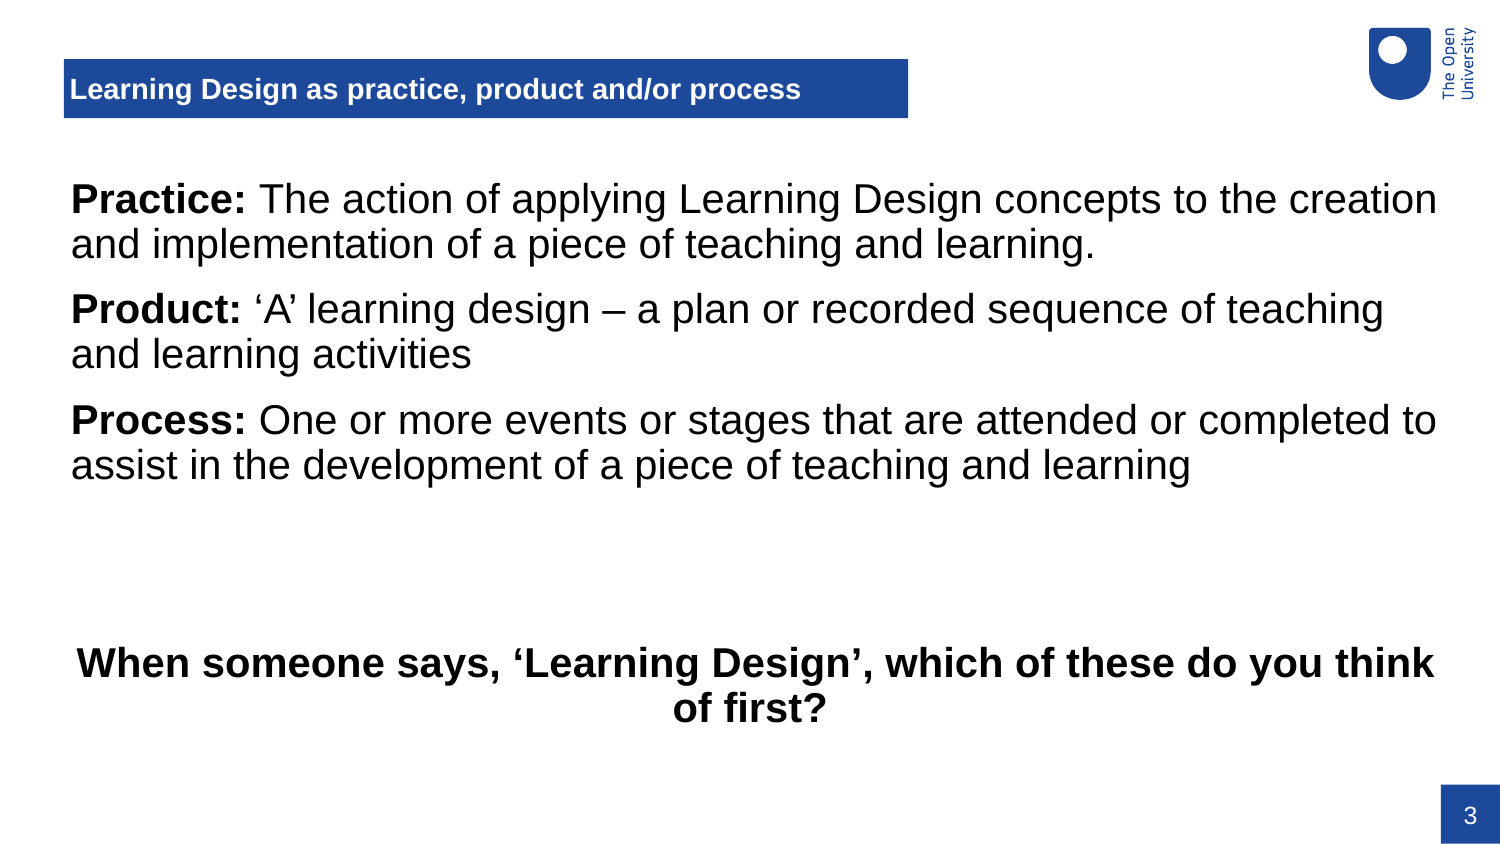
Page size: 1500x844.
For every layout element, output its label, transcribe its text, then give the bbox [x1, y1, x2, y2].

picture [1369, 27, 1476, 100]
list Practice: The action of applying Learning Design concepts to the creation and implementation of a piece of teaching and learning. Product: ‘A’ learning design – a plan or recorded sequence of teaching and learning activities Process: One or more events or stages that are attended or completed to assist in the development of a piece of teaching and learning When someone says, ‘Learning Design’, which of these do you think of first? [70, 177, 1441, 785]
slide_number 3 [1440, 784, 1500, 844]
title Learning Design as practice, product and/or process [63, 59, 909, 119]
